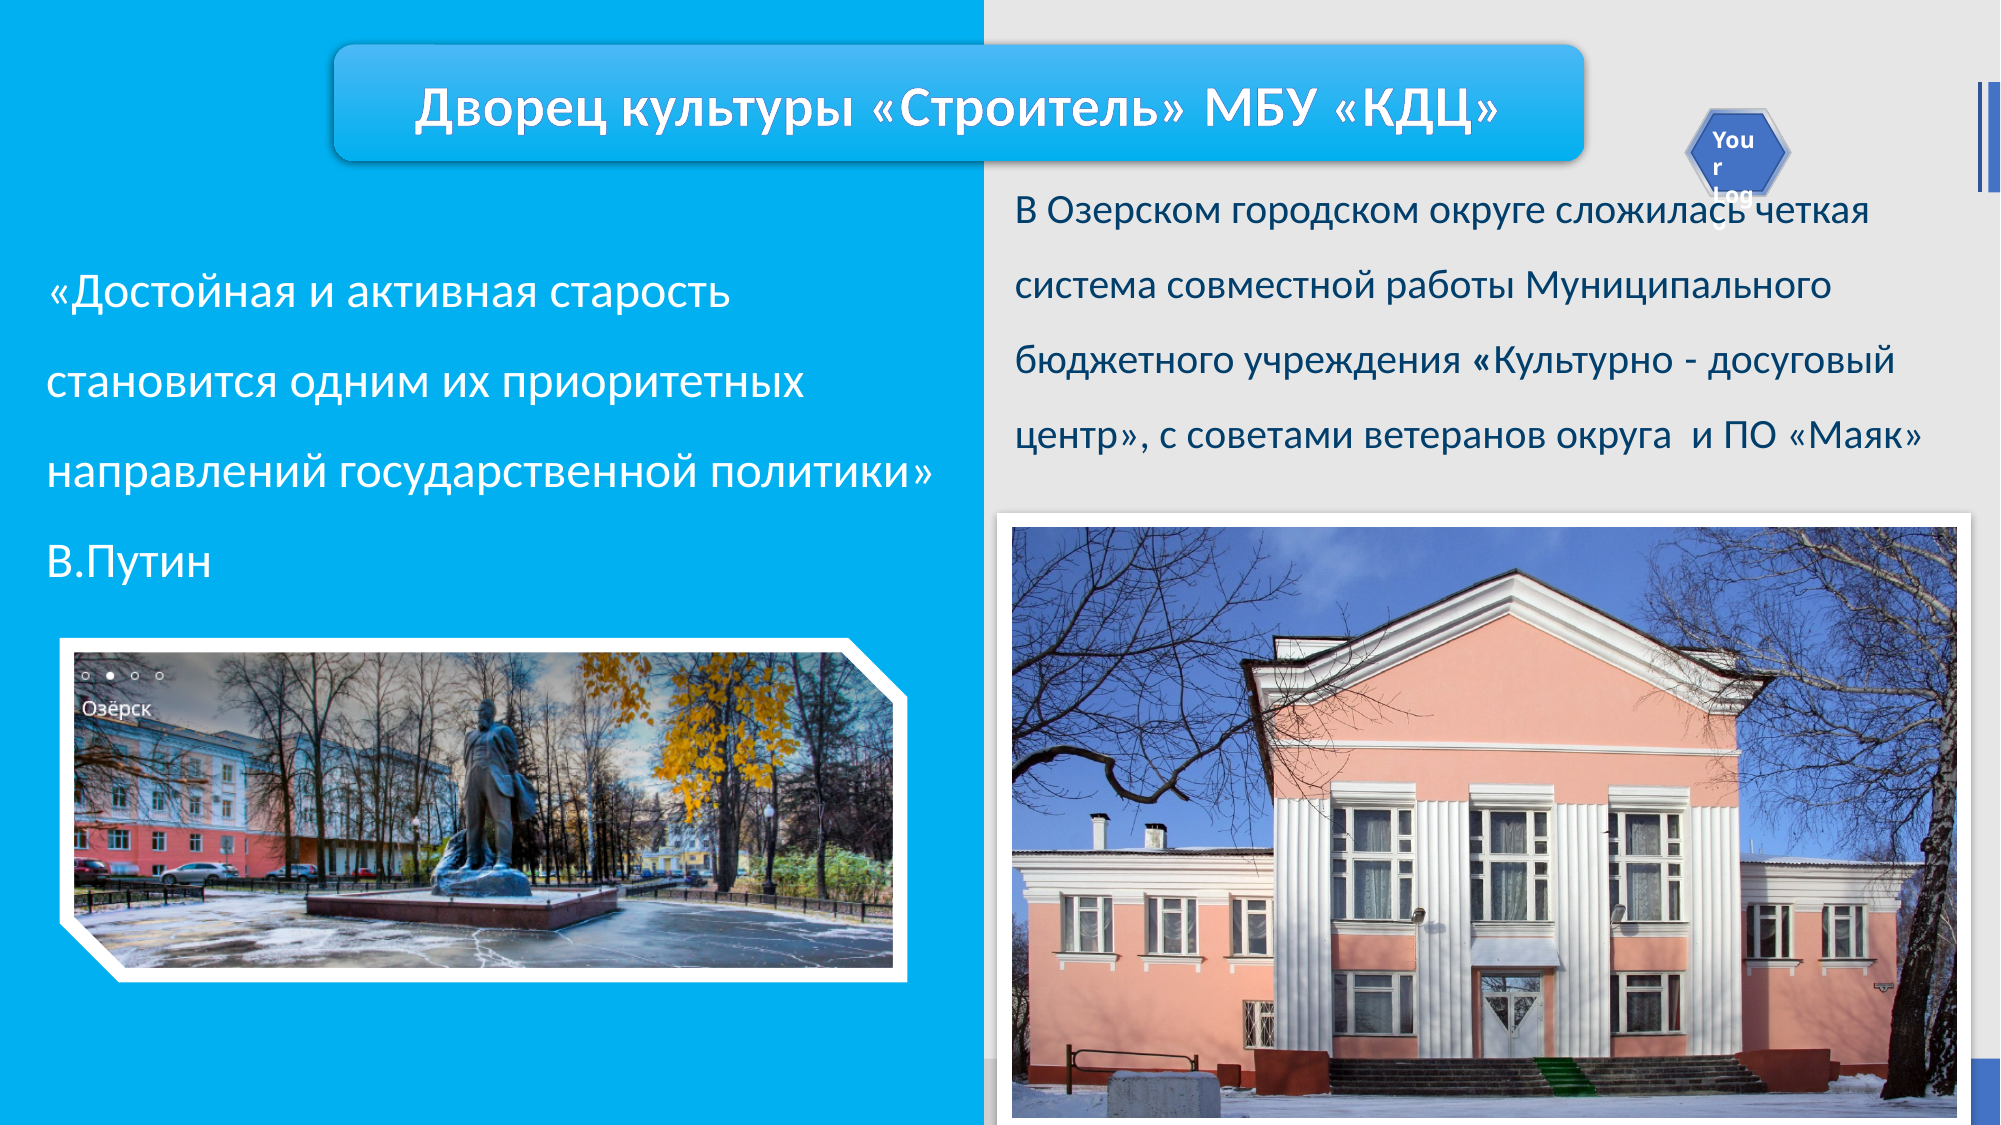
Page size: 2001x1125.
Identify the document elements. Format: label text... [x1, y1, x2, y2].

picture [66, 645, 901, 976]
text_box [314, 30, 1622, 161]
picture [1011, 527, 1957, 1118]
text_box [0, 0, 985, 1125]
text_box В Озерском городском округе сложилась четкая система совместной работы Муниципального бюджетного учреждения «Культурно - досуговый центр», с советами ветеранов округа и ПО «Маяк» [999, 148, 1999, 464]
